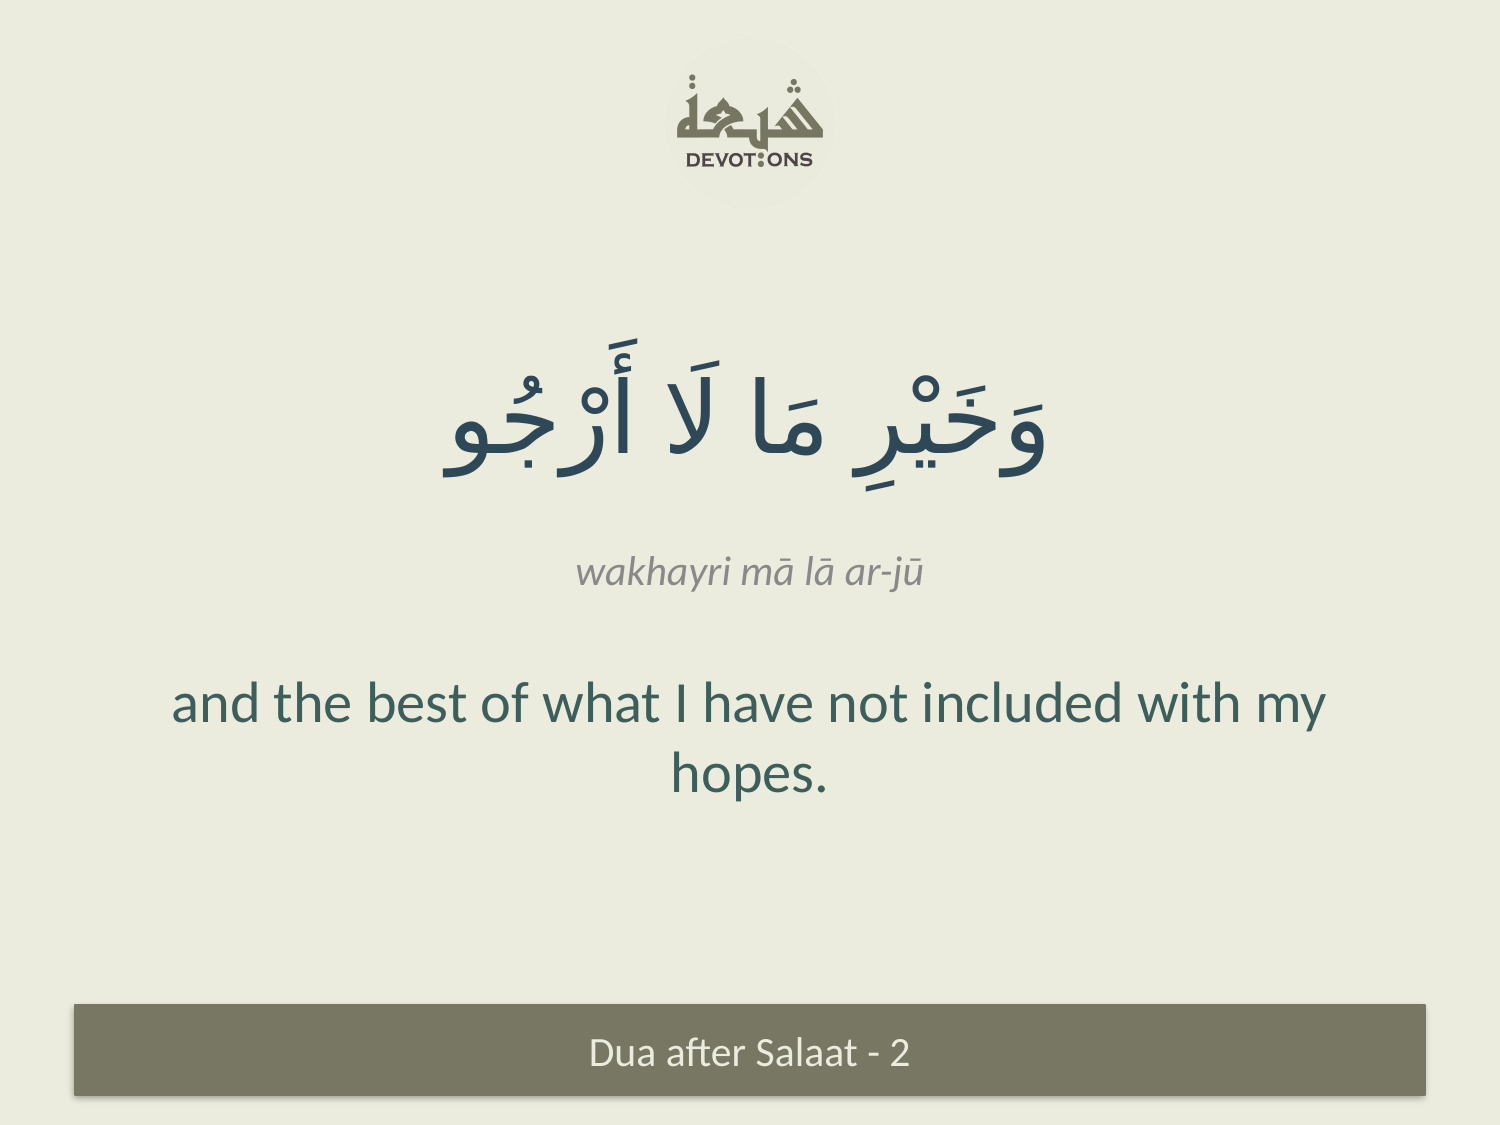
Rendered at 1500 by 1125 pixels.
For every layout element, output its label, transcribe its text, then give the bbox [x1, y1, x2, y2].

text_box وَخَيْرِ مَا لَا أَرْجُو wakhayri mā lā ar-jū and the best of what I have not included with my hopes. [74, 346, 1425, 811]
text_box [74, 1004, 1426, 1096]
picture [656, 29, 844, 218]
text_box Dua after Salaat - 2 [573, 1017, 926, 1083]
